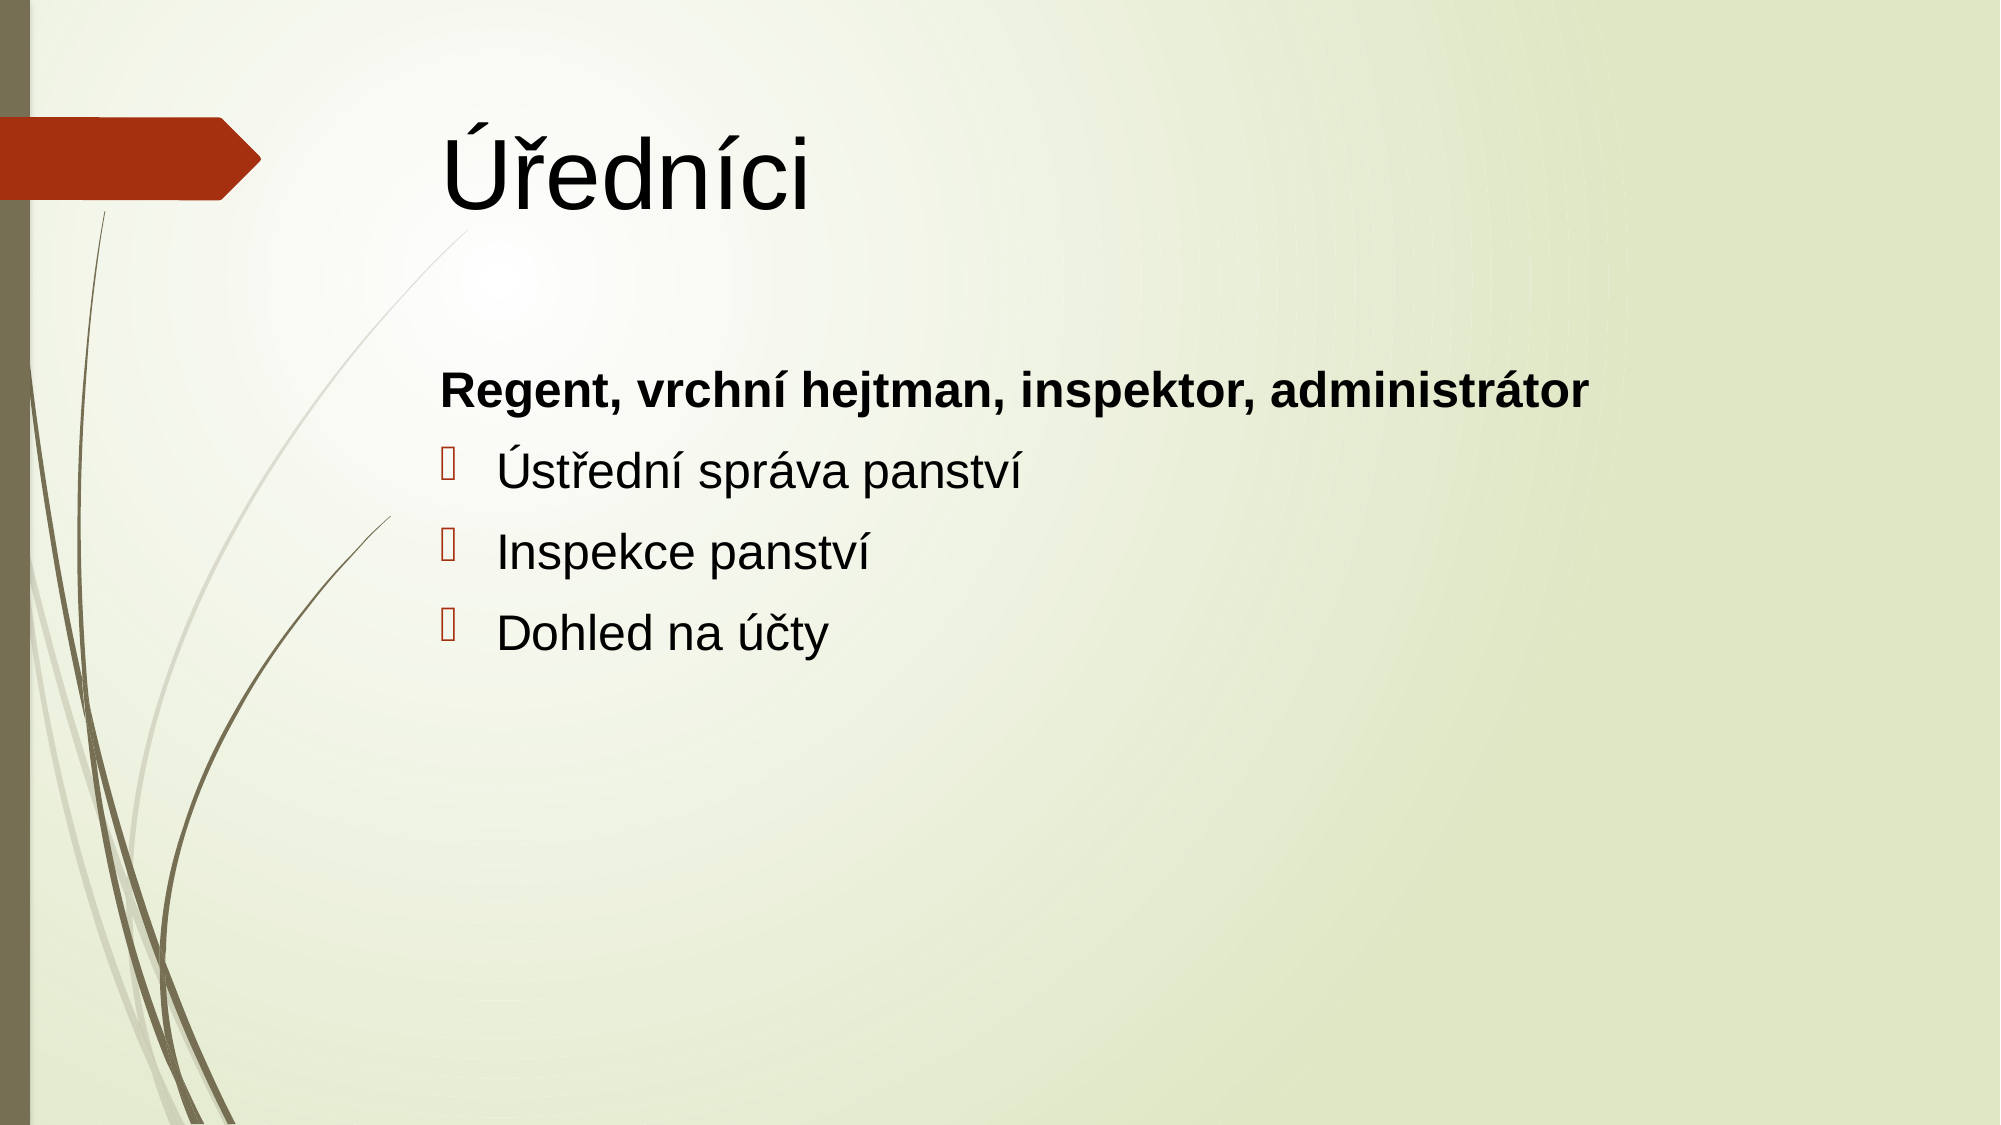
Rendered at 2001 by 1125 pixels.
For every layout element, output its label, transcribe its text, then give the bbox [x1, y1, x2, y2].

title Úředníci [425, 102, 1888, 313]
list Regent, vrchní hejtman, inspektor, administrátor Ústřední správa panství Inspekce panství Dohled na účty [424, 350, 1888, 696]
